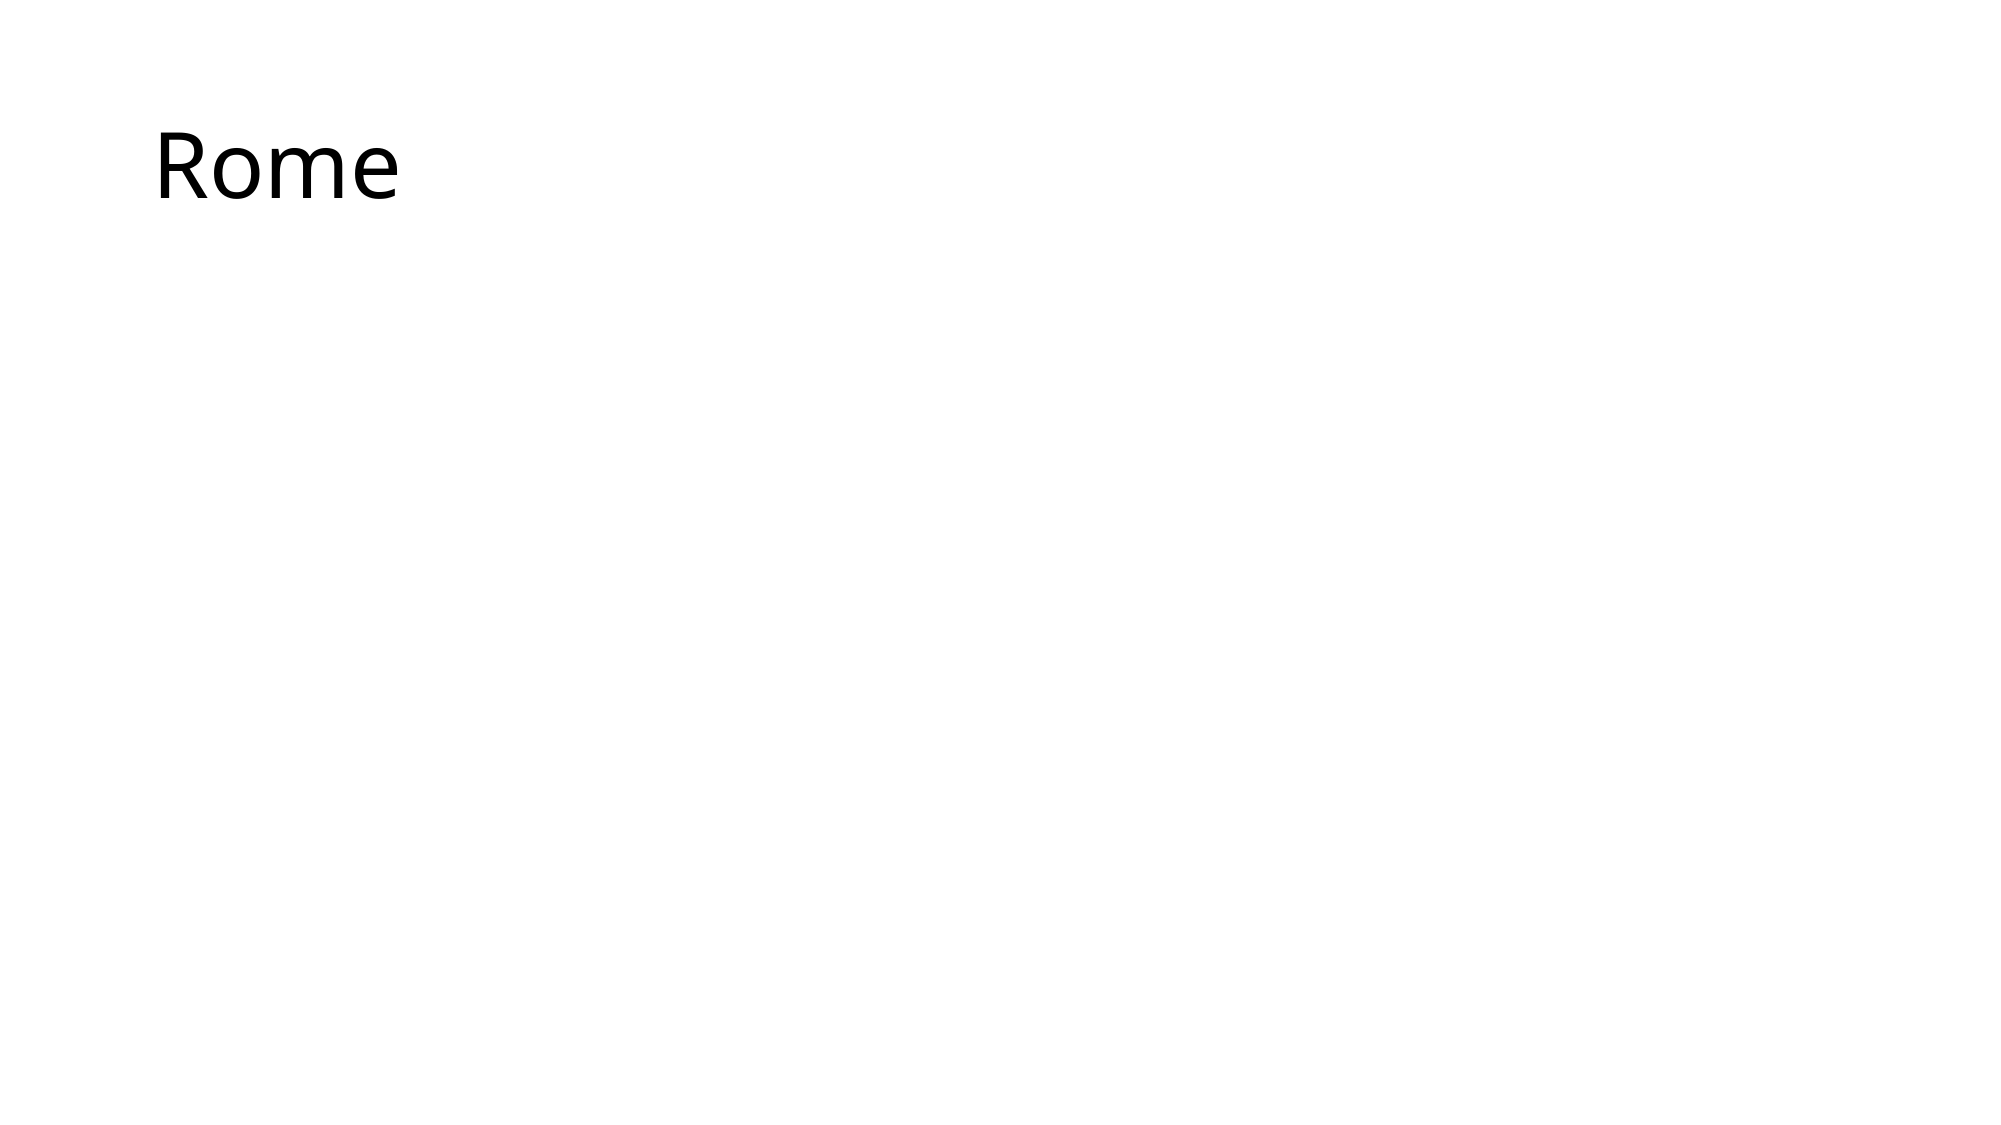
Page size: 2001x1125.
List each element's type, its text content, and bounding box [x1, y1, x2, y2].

title Rome [137, 59, 1863, 278]
